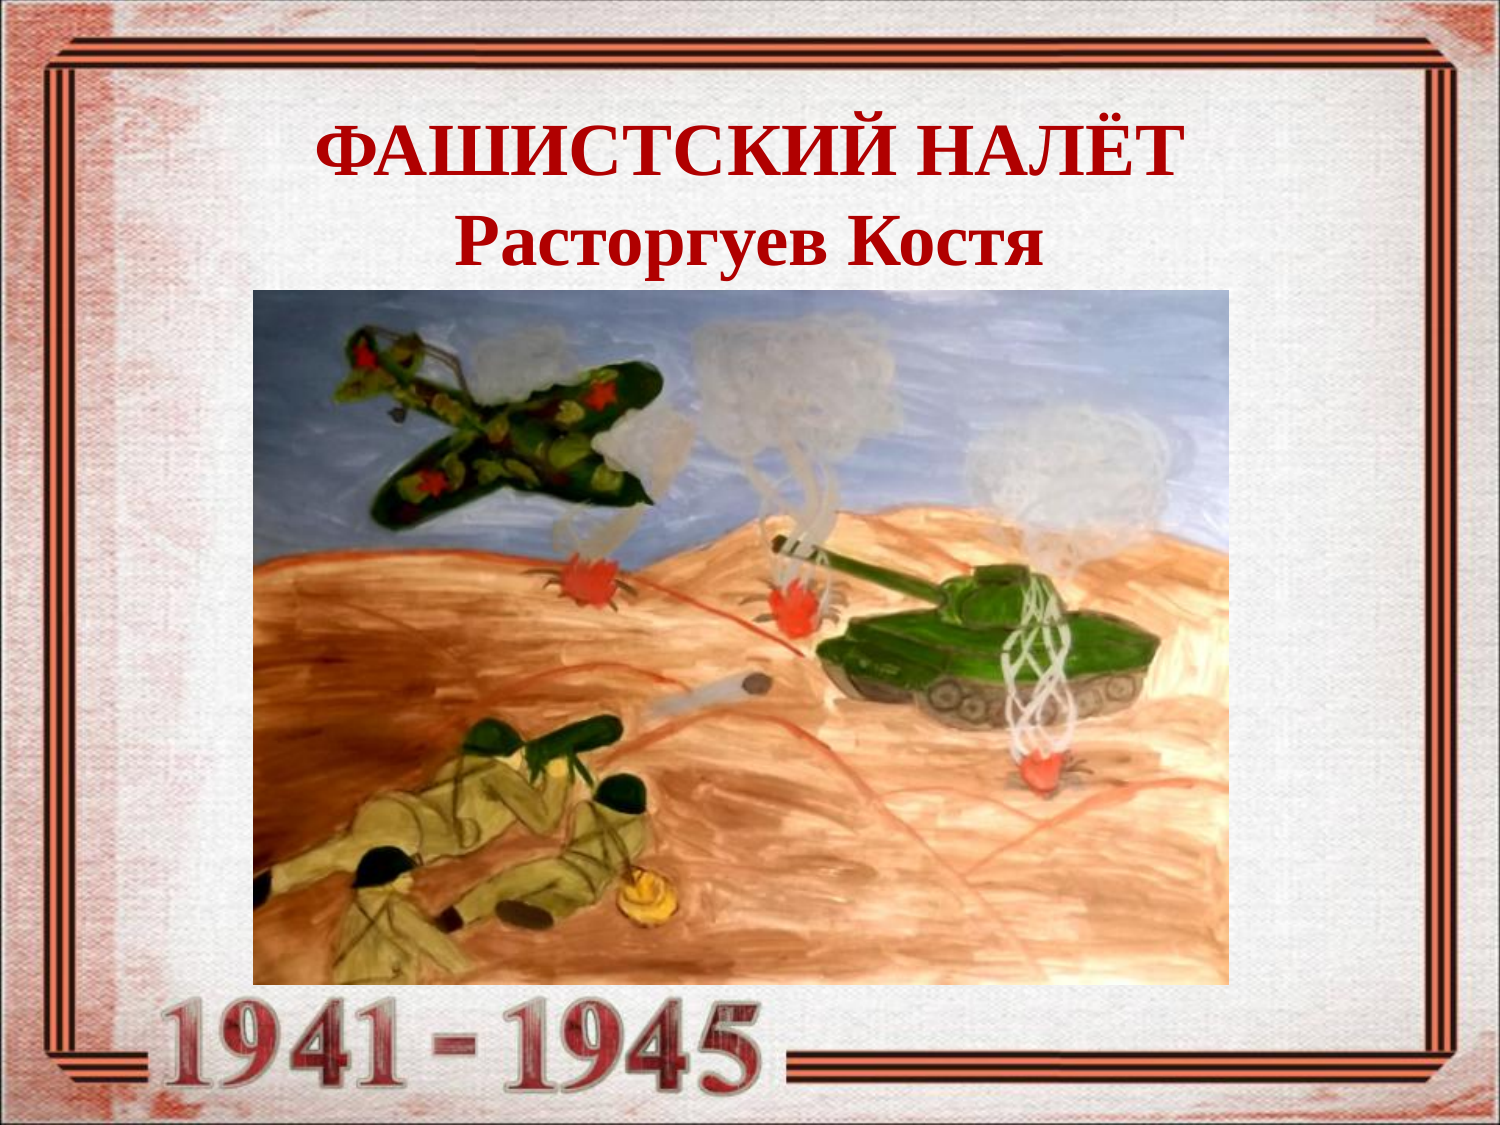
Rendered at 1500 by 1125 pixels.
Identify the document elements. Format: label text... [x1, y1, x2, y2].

picture [0, 0, 1500, 1125]
title ФАШИСТСКИЙ НАЛЁТ Расторгуев Костя [74, 66, 1426, 315]
